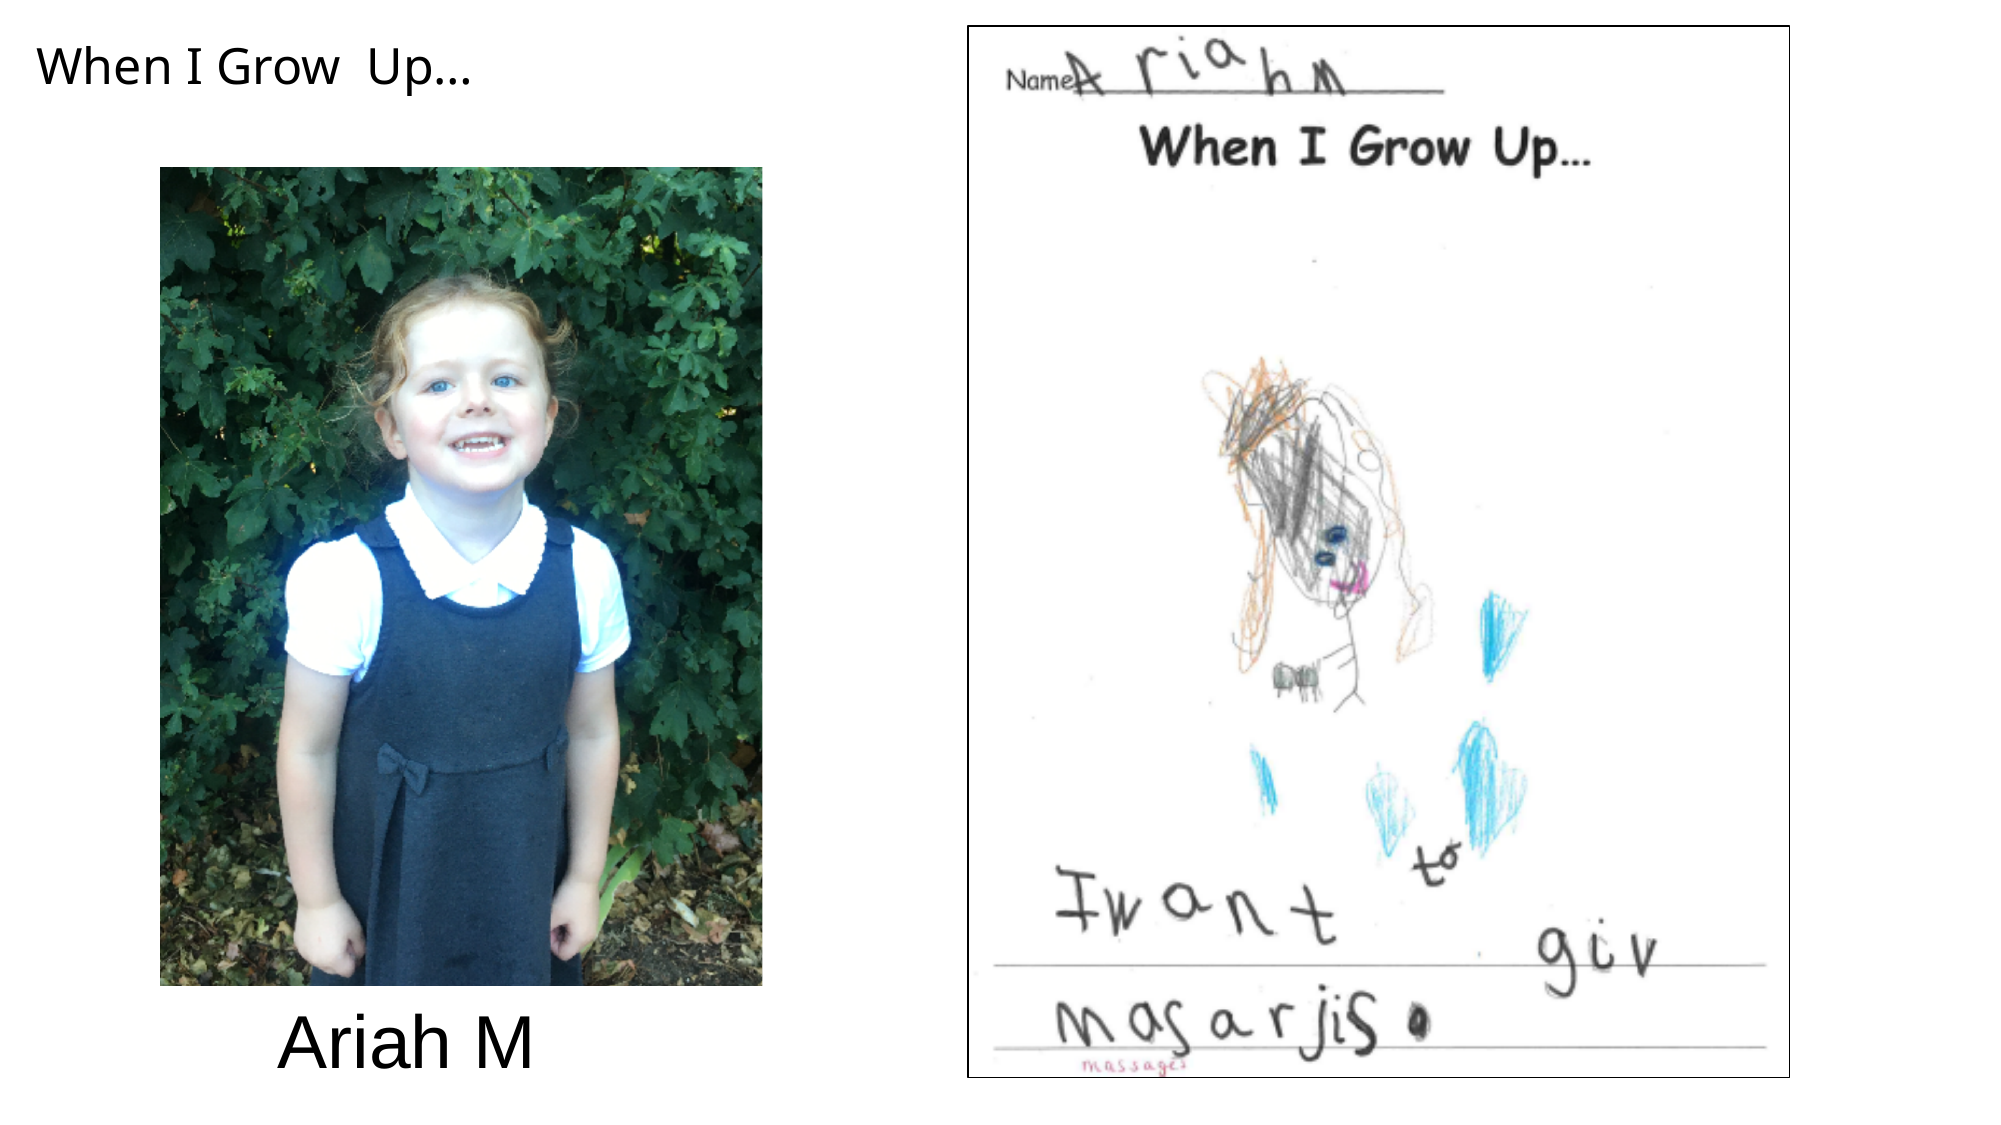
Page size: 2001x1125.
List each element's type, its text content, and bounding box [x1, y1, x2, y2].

picture [51, 167, 870, 986]
text_box When I Grow Up… [21, 26, 967, 102]
picture [968, 26, 1790, 1078]
text_box Ariah M [262, 986, 562, 1091]
